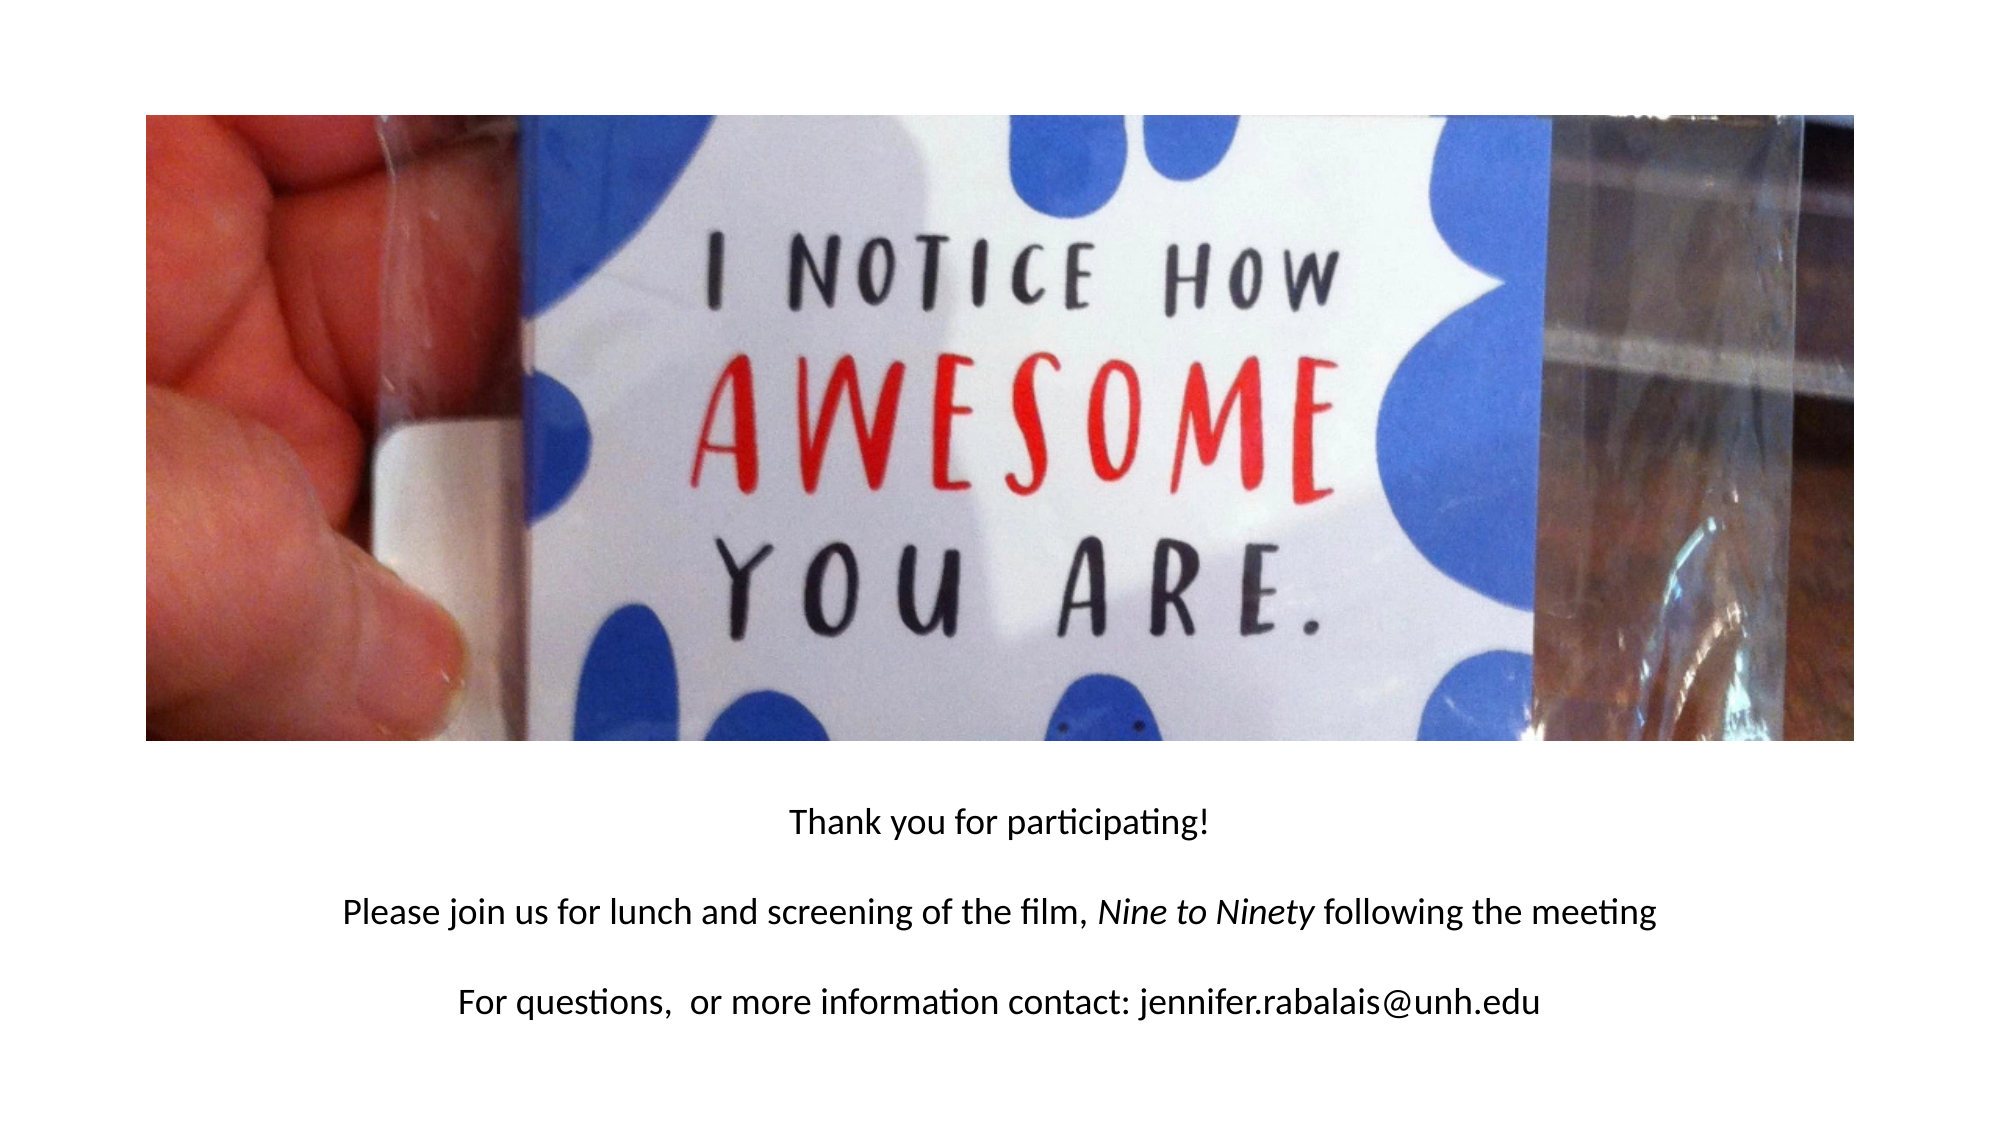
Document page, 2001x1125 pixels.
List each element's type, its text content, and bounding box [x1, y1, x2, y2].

picture [146, 115, 1854, 741]
text_box Thank you for participating! Please join us for lunch and screening of the film, Nine to Ninety following the meeting For questions, or more information contact: jennifer.rabalais@unh.edu [146, 789, 1854, 1119]
